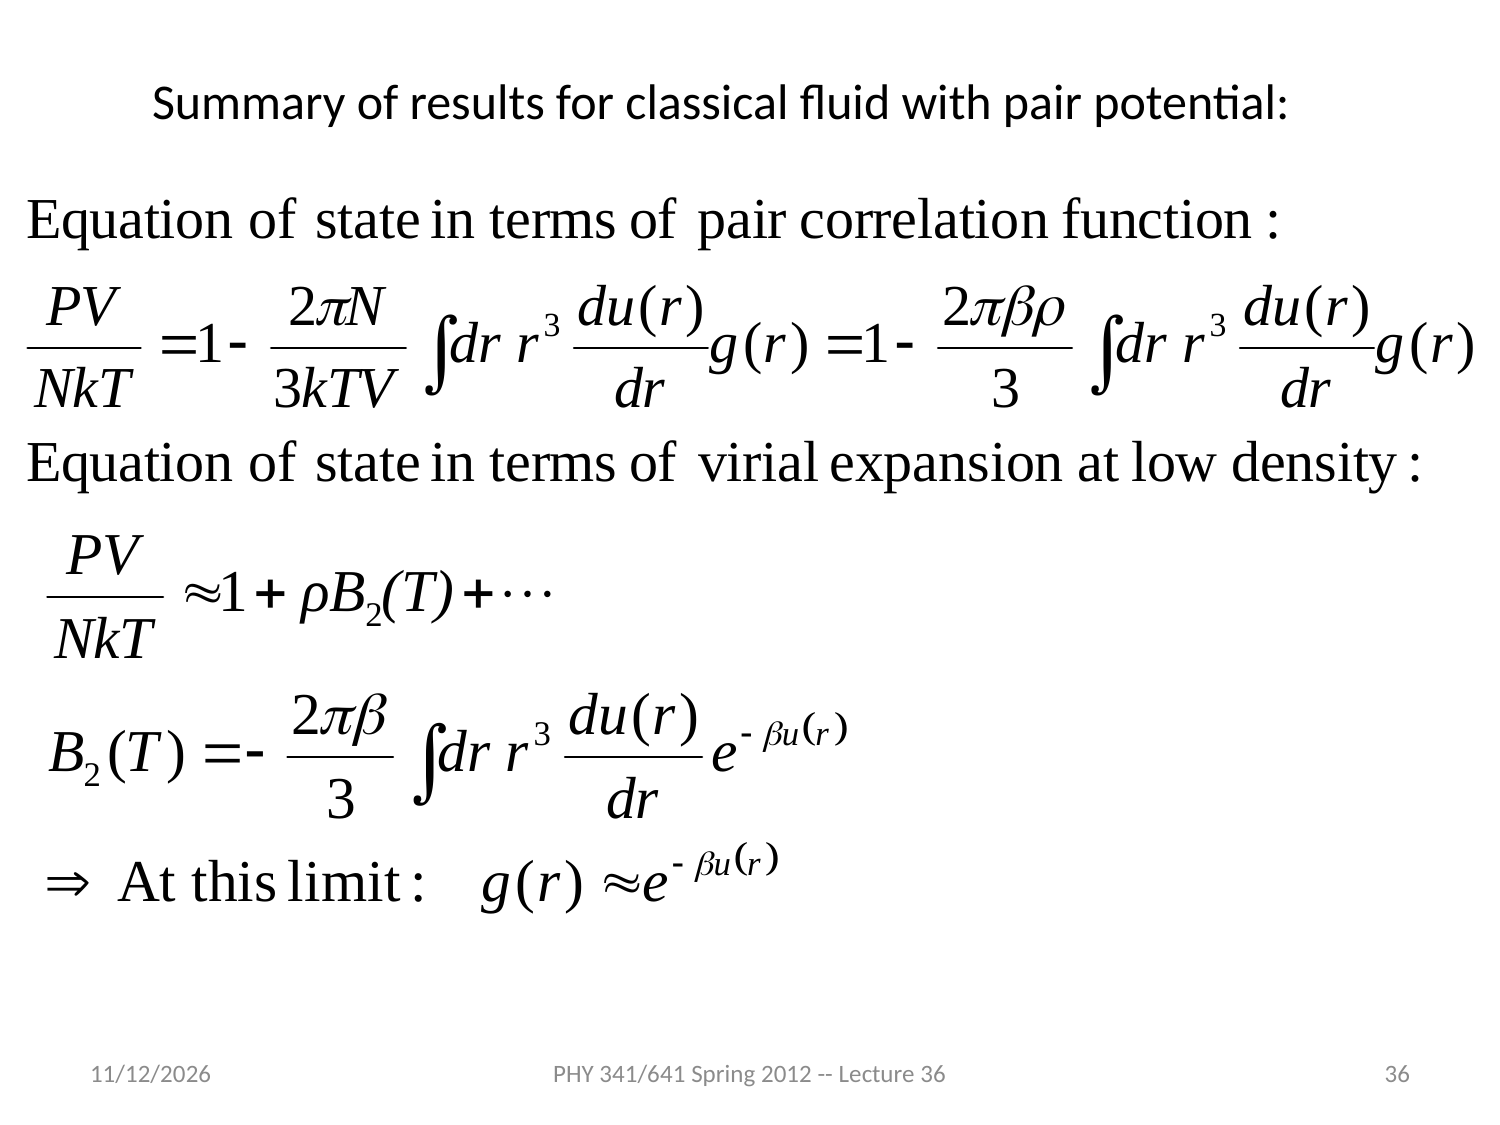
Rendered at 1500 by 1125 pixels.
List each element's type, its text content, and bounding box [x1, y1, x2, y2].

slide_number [75, 1042, 425, 1103]
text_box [17, 187, 1488, 594]
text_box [37, 514, 859, 926]
slide_number 36 [1074, 1042, 1425, 1103]
text_box Summary of results for classical fluid with pair potential: [137, 62, 1413, 138]
footer PHY 341/641 Spring 2012 -- Lecture 36 [512, 1042, 988, 1103]
